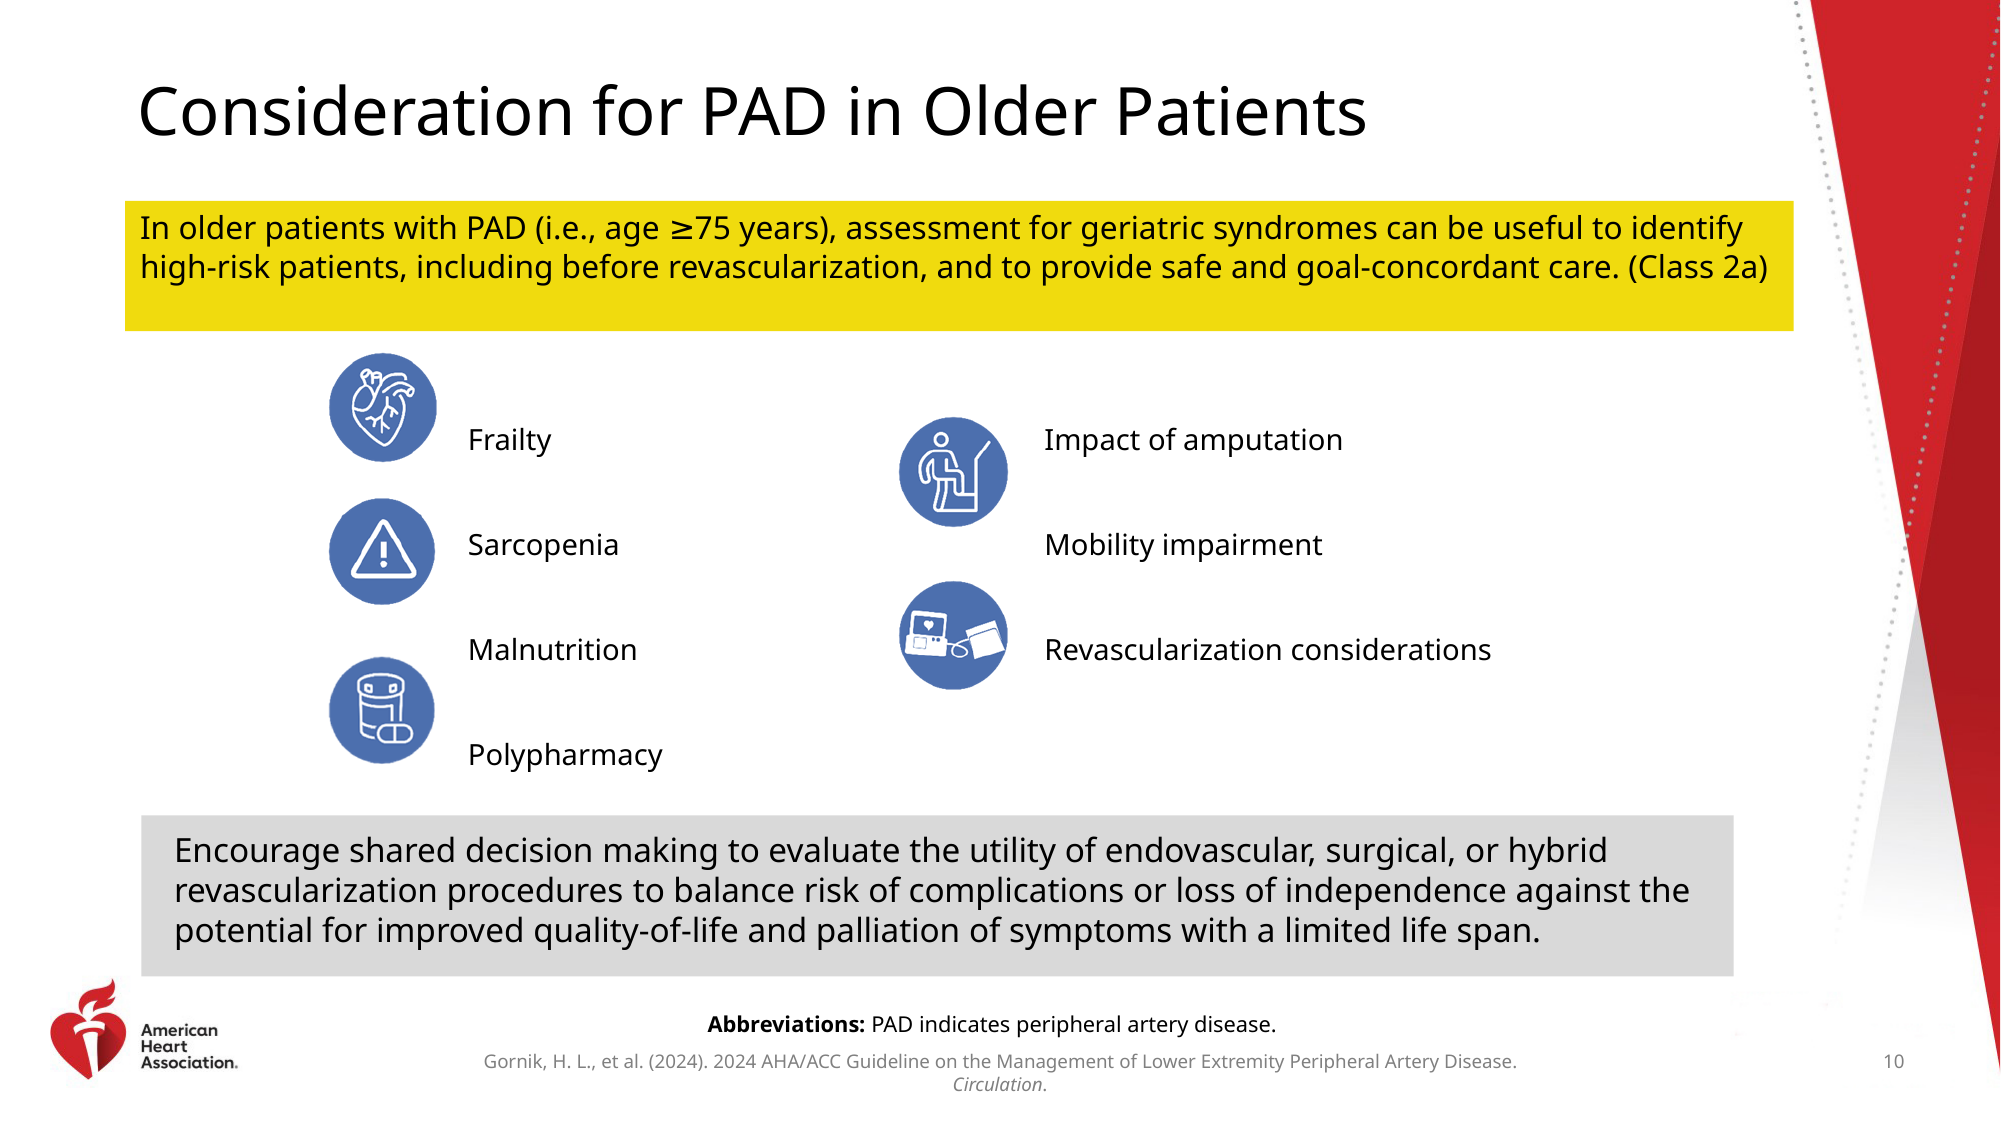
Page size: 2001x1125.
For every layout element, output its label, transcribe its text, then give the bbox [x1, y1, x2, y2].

slide_number 10 [1862, 1042, 1926, 1081]
text_box [140, 814, 1735, 977]
title Consideration for PAD in Older Patients [137, 59, 1863, 169]
picture [15, 0, 2001, 1125]
text_box Encourage shared decision making to evaluate the utility of endovascular, surgical, or hybrid revascularization procedures to balance risk of complications or loss of independence against the potential for improved quality-of-life and palliation of symptoms with a limited life span. [159, 822, 1716, 957]
list Abbreviations: PAD indicates peripheral artery disease. [248, 1006, 1752, 1042]
text_box Frailty Sarcopenia Malnutrition Polypharmacy Impact of amputation Mobility impairment Revascularization considerations [453, 344, 1636, 781]
list In older patients with PAD (i.e., age ≥75 years), assessment for geriatric syndromes can be useful to identify high-risk patients, including before revascularization, and to provide safe and goal-concordant care. (Class 2a) [125, 200, 1794, 332]
